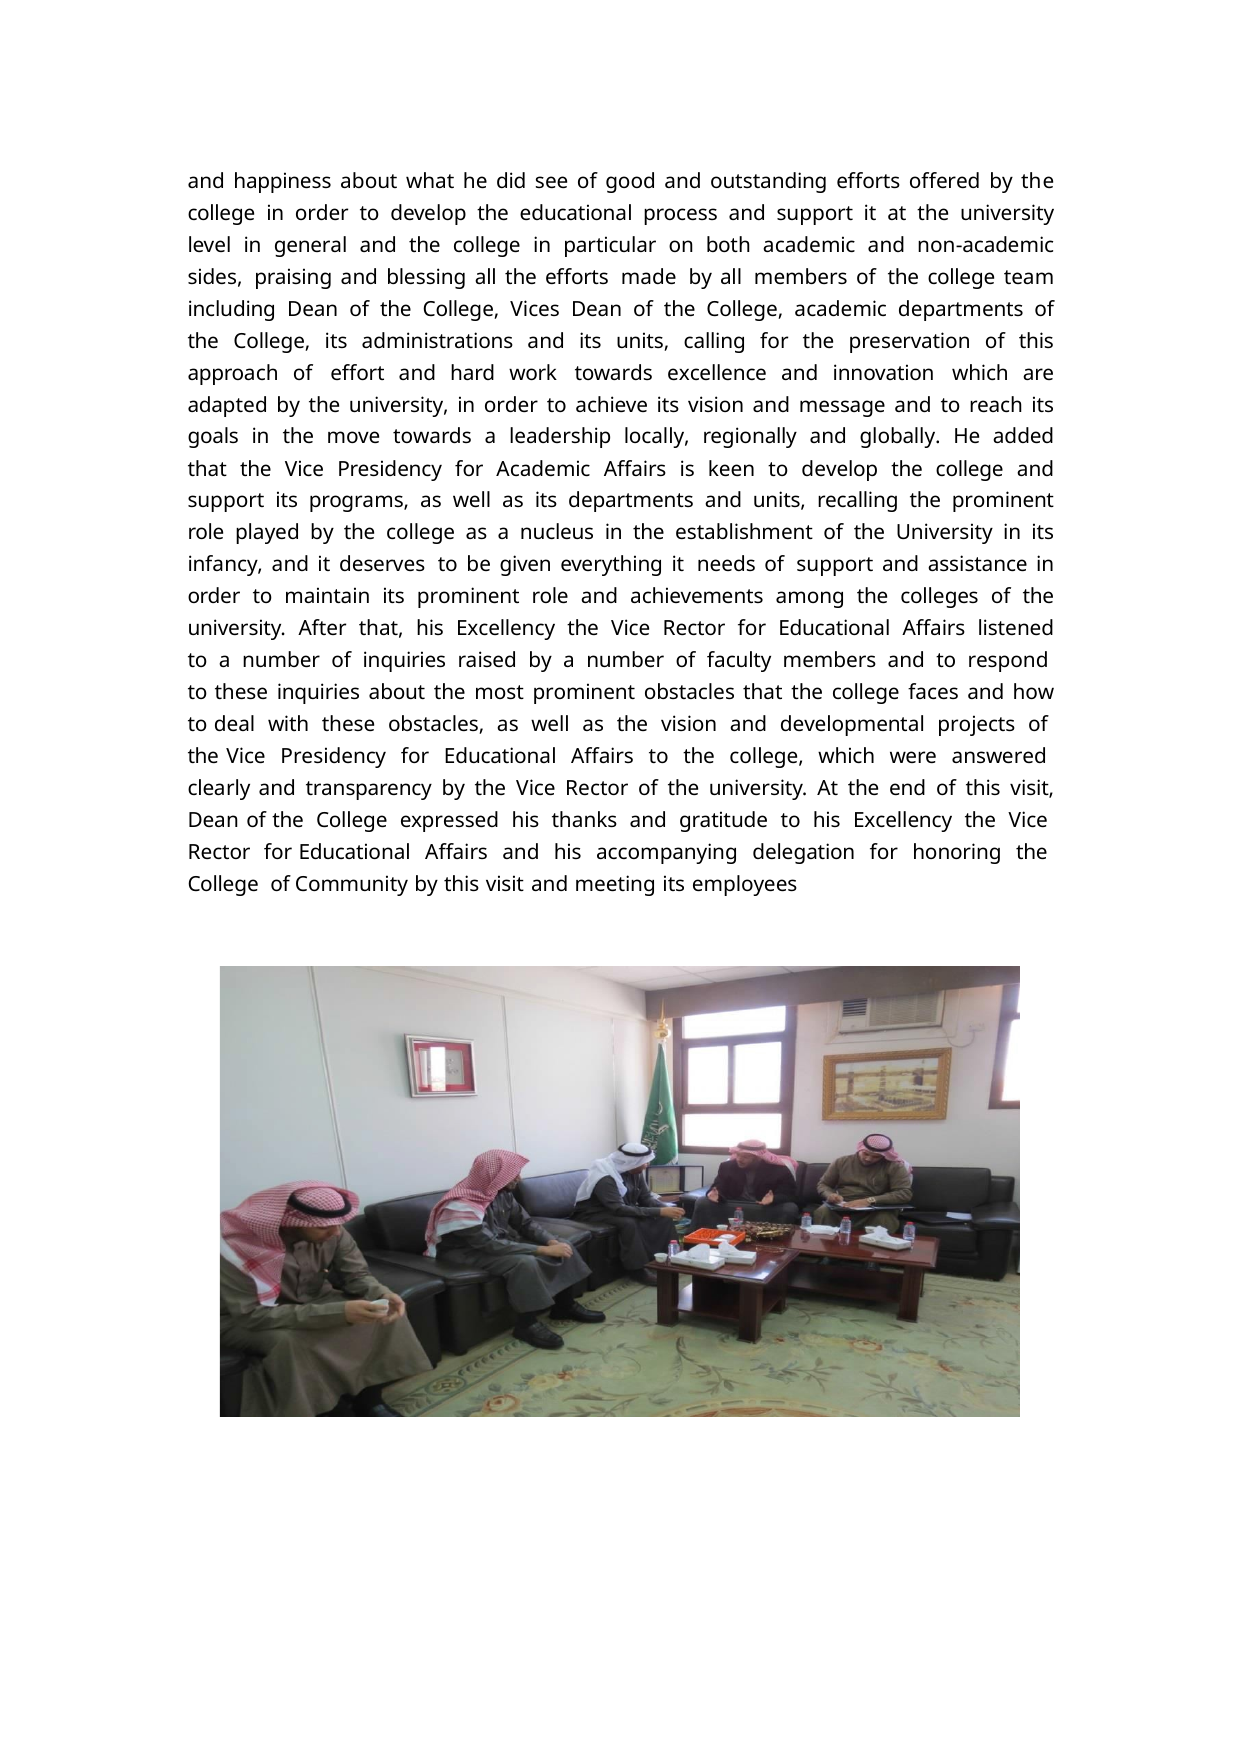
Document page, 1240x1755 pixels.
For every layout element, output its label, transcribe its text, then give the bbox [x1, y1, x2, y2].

text_box and happiness about what he did see of good and outstanding efforts offered by the college in order to develop the educational process and support it at the university level in general and the college in particular on both academic and non-academic sides, praising and blessing all the efforts made by all members of the college team including Dean of the College, Vices Dean of the College, academic departments of the College, its administrations and its units, calling for the preservation of this approach of effort and hard work towards excellence and innovation which are adapted by the university, in order to achieve its vision and message and to reach its goals in the move towards a leadership locally, regionally and globally. He added that the Vice Presidency for Academic Affairs is keen to develop the college and support its programs, as well as its departments and units, recalling the prominent role played by the college as a nucleus in the establishment of the University in its infancy, and it deserves to be given everything it needs of support and assistance in order to maintain its prominent role and achievements among the colleges of the university. After that, his Excellency the Vice Rector for Educational Affairs listened to a number of inquiries raised by a number of faculty members and to respond to these inquiries about the most prominent obstacles that the college faces and how to deal with these obstacles, as well as the vision and developmental projects of the Vice Presidency for Educational Affairs to the college, which were answered clearly and transparency by the Vice Rector of the university. At the end of this visit, Dean of the College expressed his thanks and gratitude to his Excellency the Vice Rector for Educational Affairs and his accompanying delegation for honoring the College of Community by this visit and meeting its employees [185, 160, 1055, 896]
text_box [219, 966, 1021, 1417]
